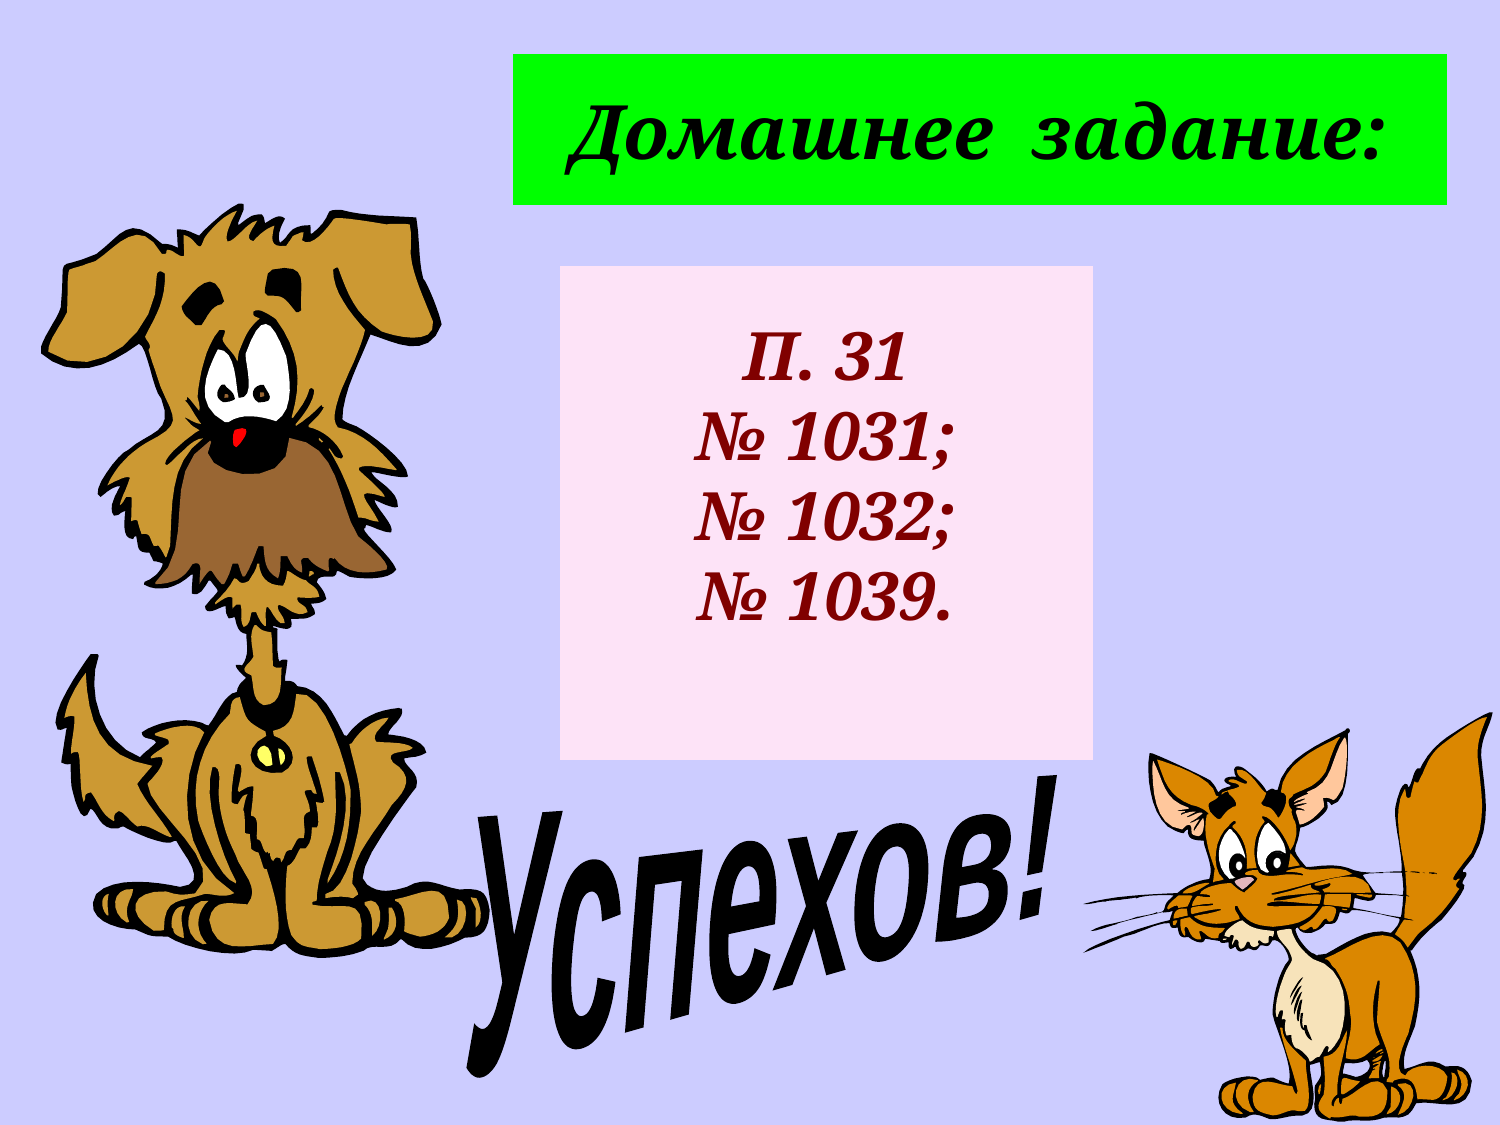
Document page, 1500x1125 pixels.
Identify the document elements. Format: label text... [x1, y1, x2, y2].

picture [40, 172, 493, 960]
text_box П. 31 № 1031; № 1032; № 1039. [560, 267, 1093, 760]
picture [1082, 701, 1500, 1125]
text_box Домашнее задание: [513, 54, 1447, 205]
